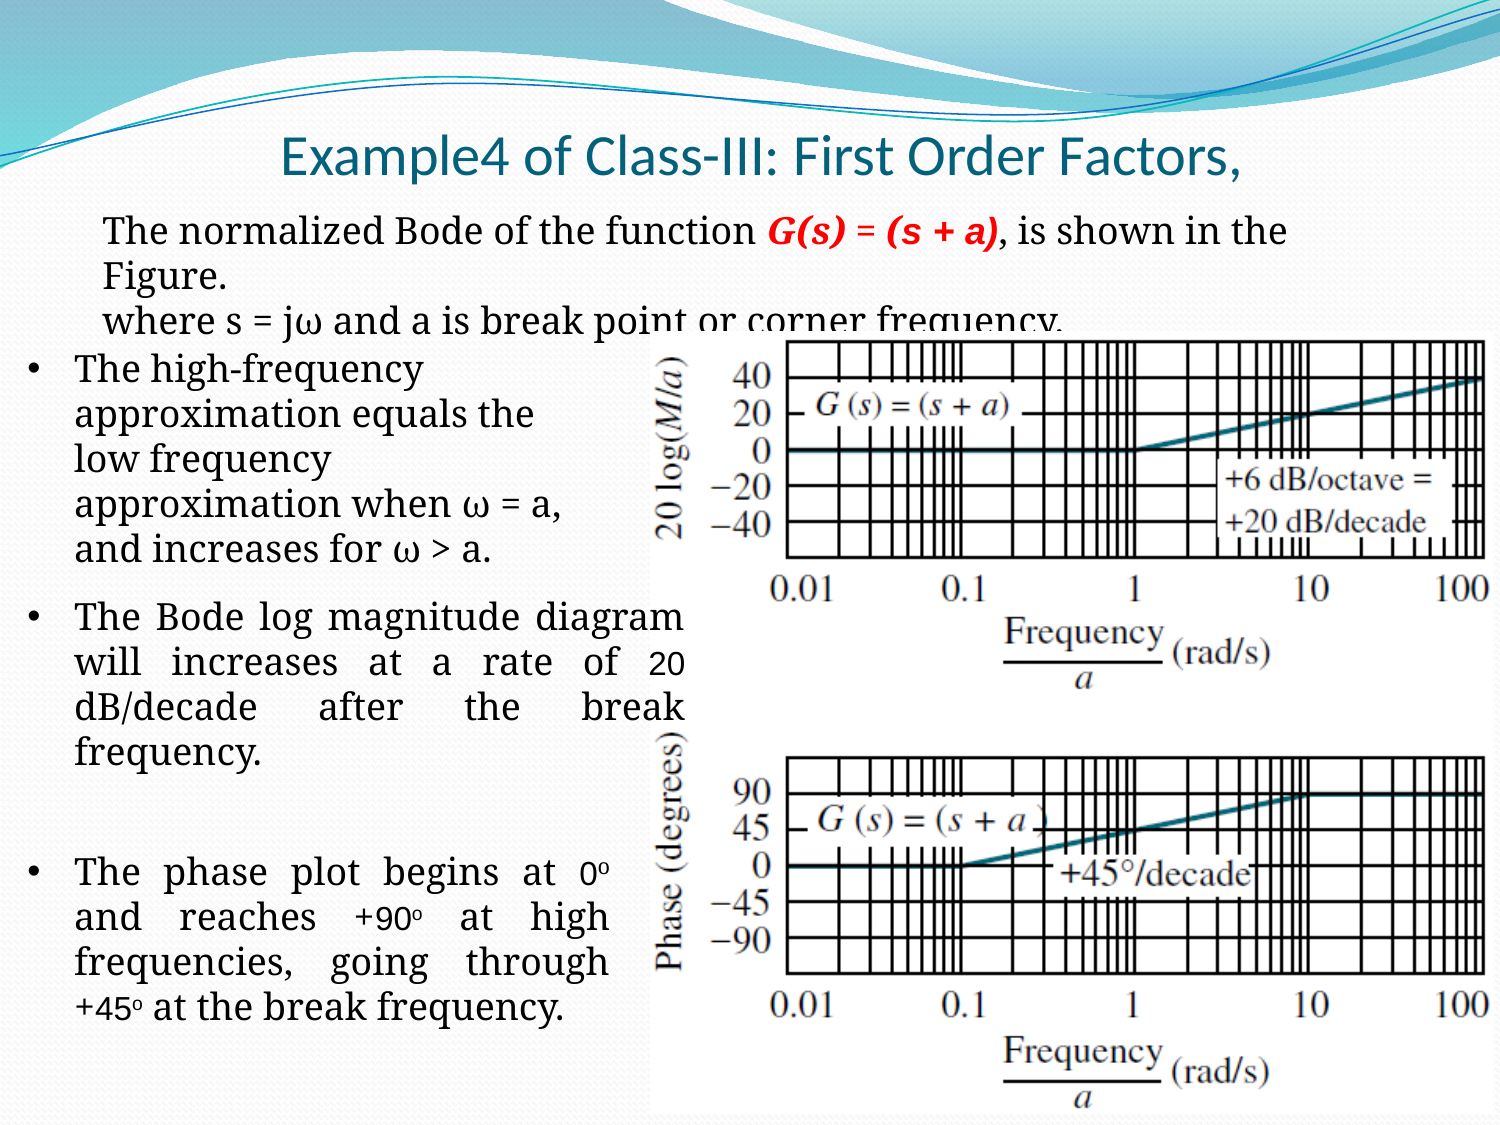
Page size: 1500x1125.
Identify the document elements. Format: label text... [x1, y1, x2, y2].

text_box The normalized Bode of the function G(s) = (s + a), is shown in the Figure. where s = jω and a is break point or corner frequency. [87, 199, 1438, 350]
text_box The high-frequency approximation equals the low frequency approximation when ω = a, and increases for ω > a. [12, 337, 600, 578]
text_box The phase plot begins at 0o and reaches +90o at high frequencies, going through +45o at the break frequency. [12, 840, 625, 1036]
picture [649, 330, 1493, 1113]
text_box The Bode log magnitude diagram will increases at a rate of 20 dB/decade after the break frequency. [12, 586, 642, 781]
